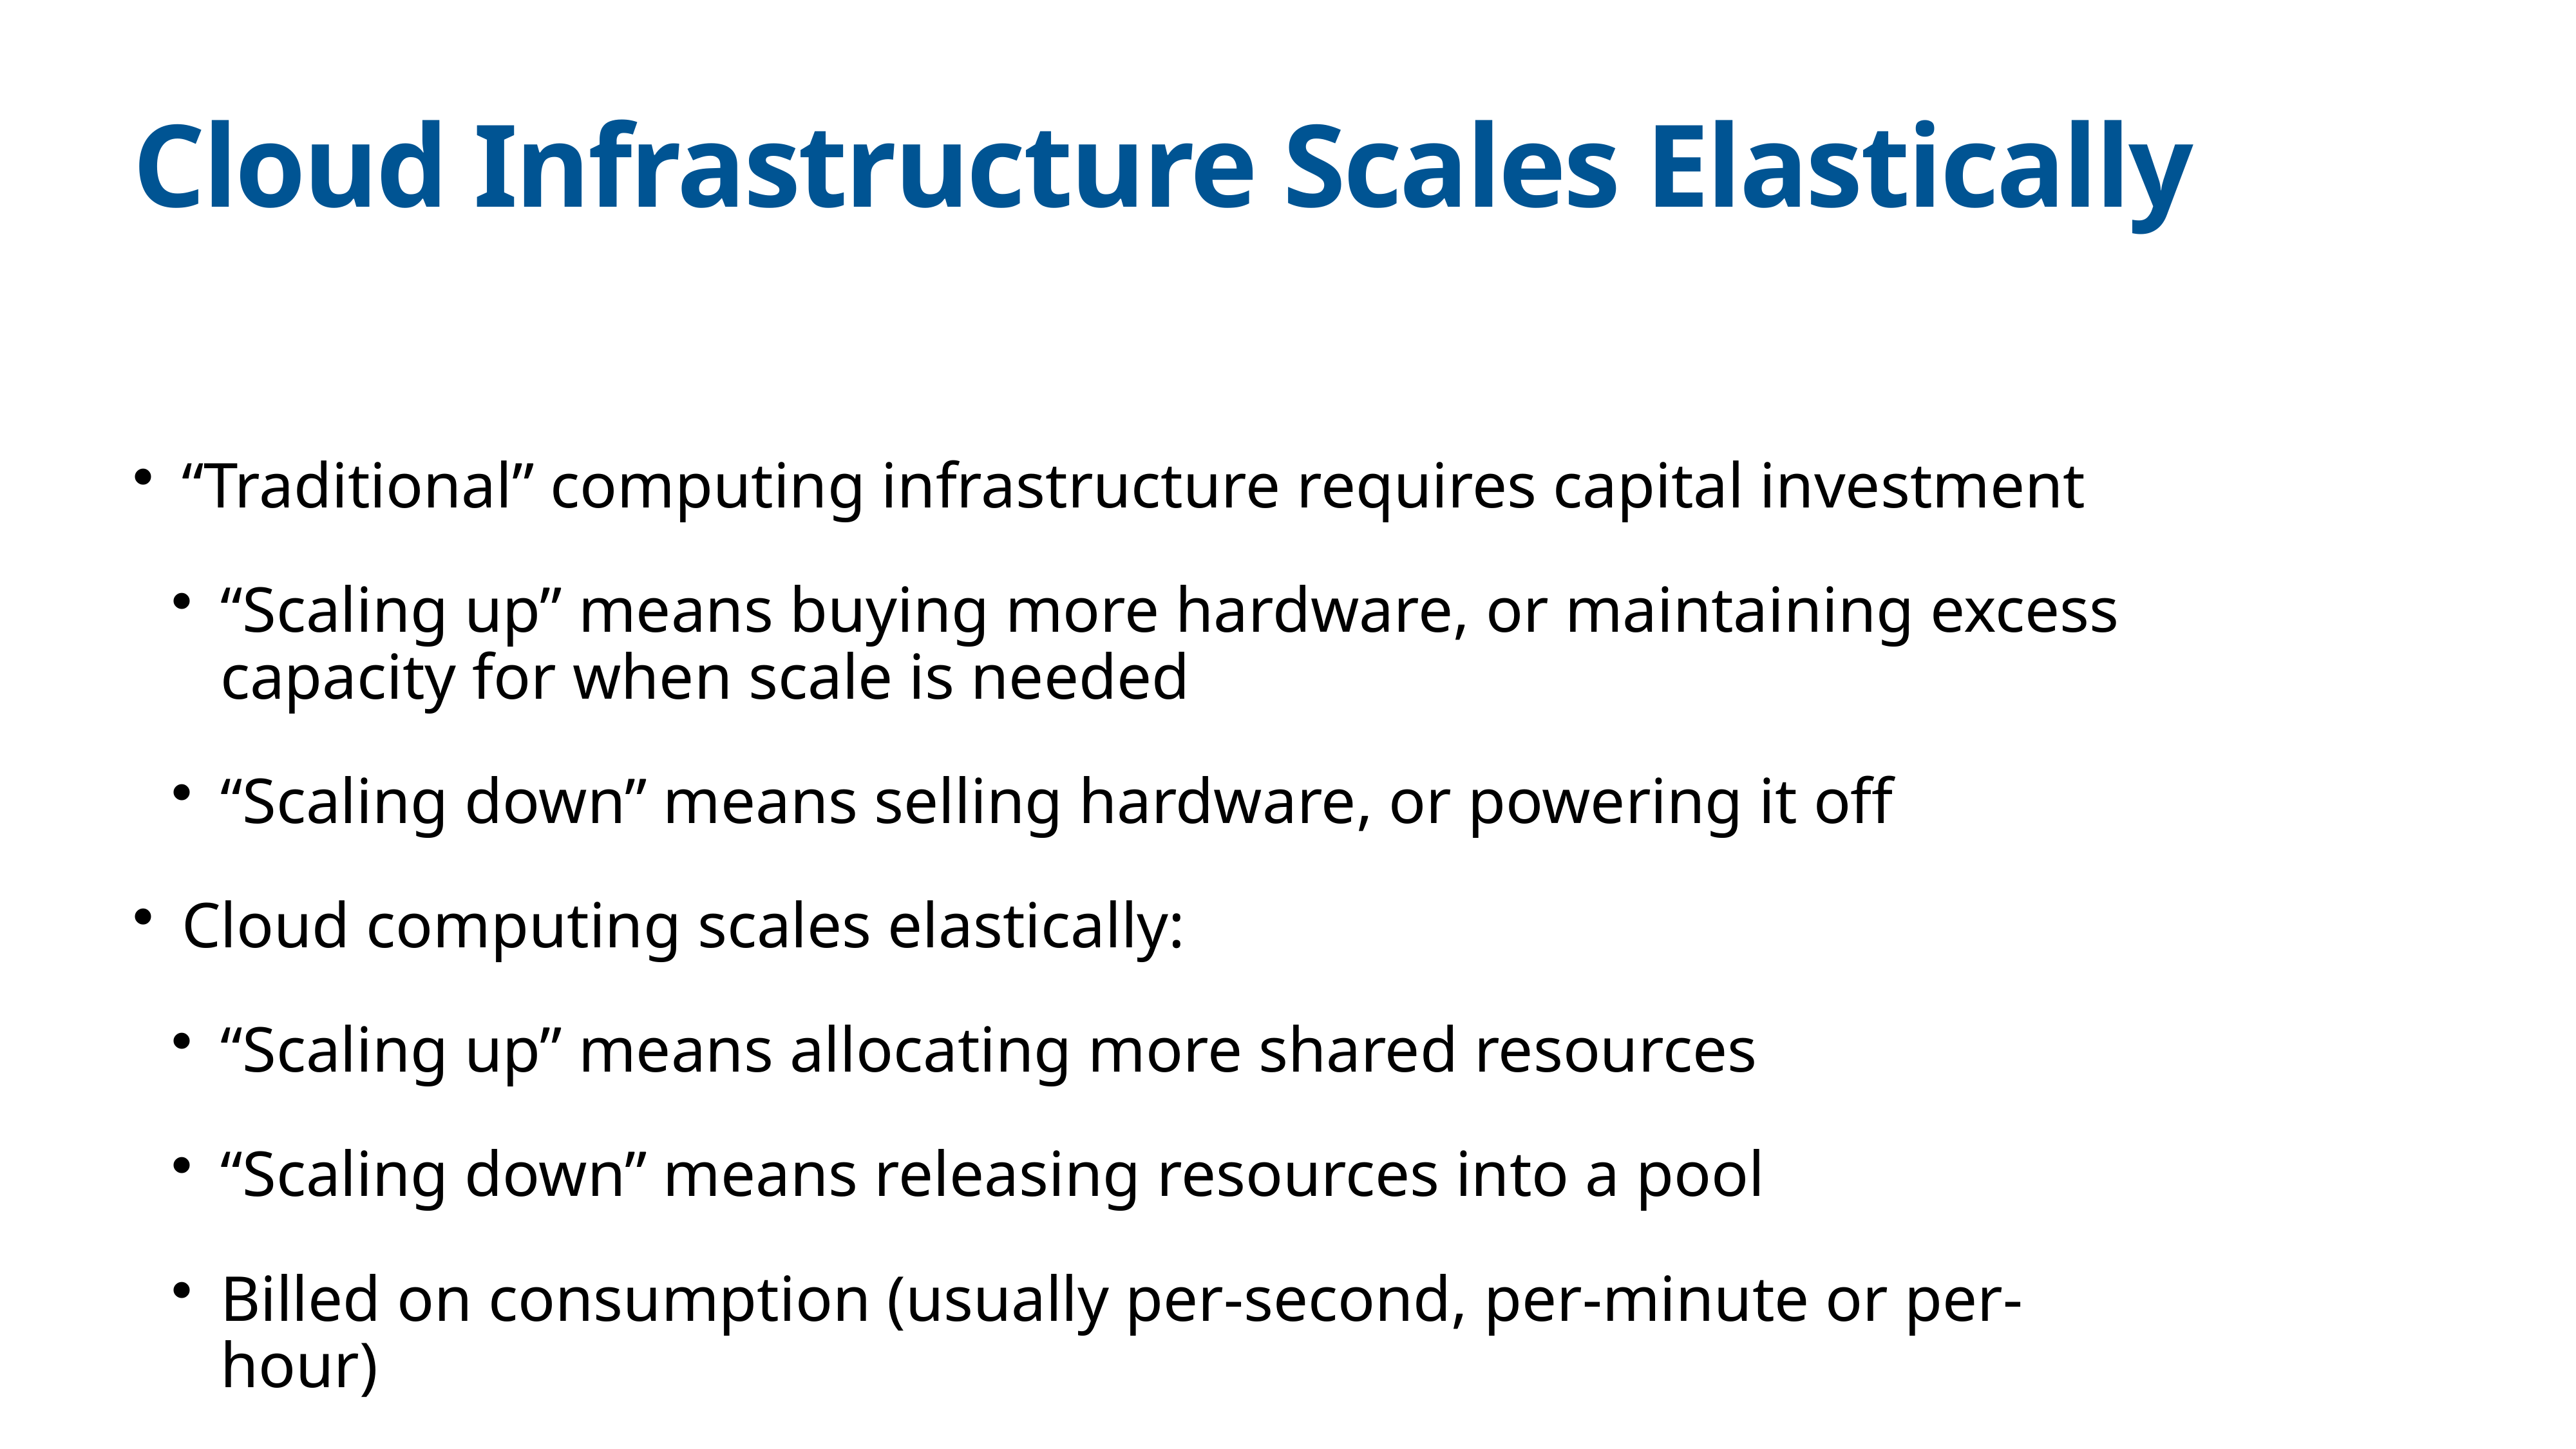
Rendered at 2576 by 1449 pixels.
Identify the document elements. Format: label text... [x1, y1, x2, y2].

list “Traditional” computing infrastructure requires capital investment “Scaling up” means buying more hardware, or maintaining excess capacity for when scale is needed “Scaling down” means selling hardware, or powering it off Cloud computing scales elastically: “Scaling up” means allocating more shared resources “Scaling down” means releasing resources into a pool Billed on consumption (usually per-second, per-minute or per-hour) [127, 448, 2159, 1350]
title Cloud Infrastructure Scales Elastically [127, 113, 2449, 266]
